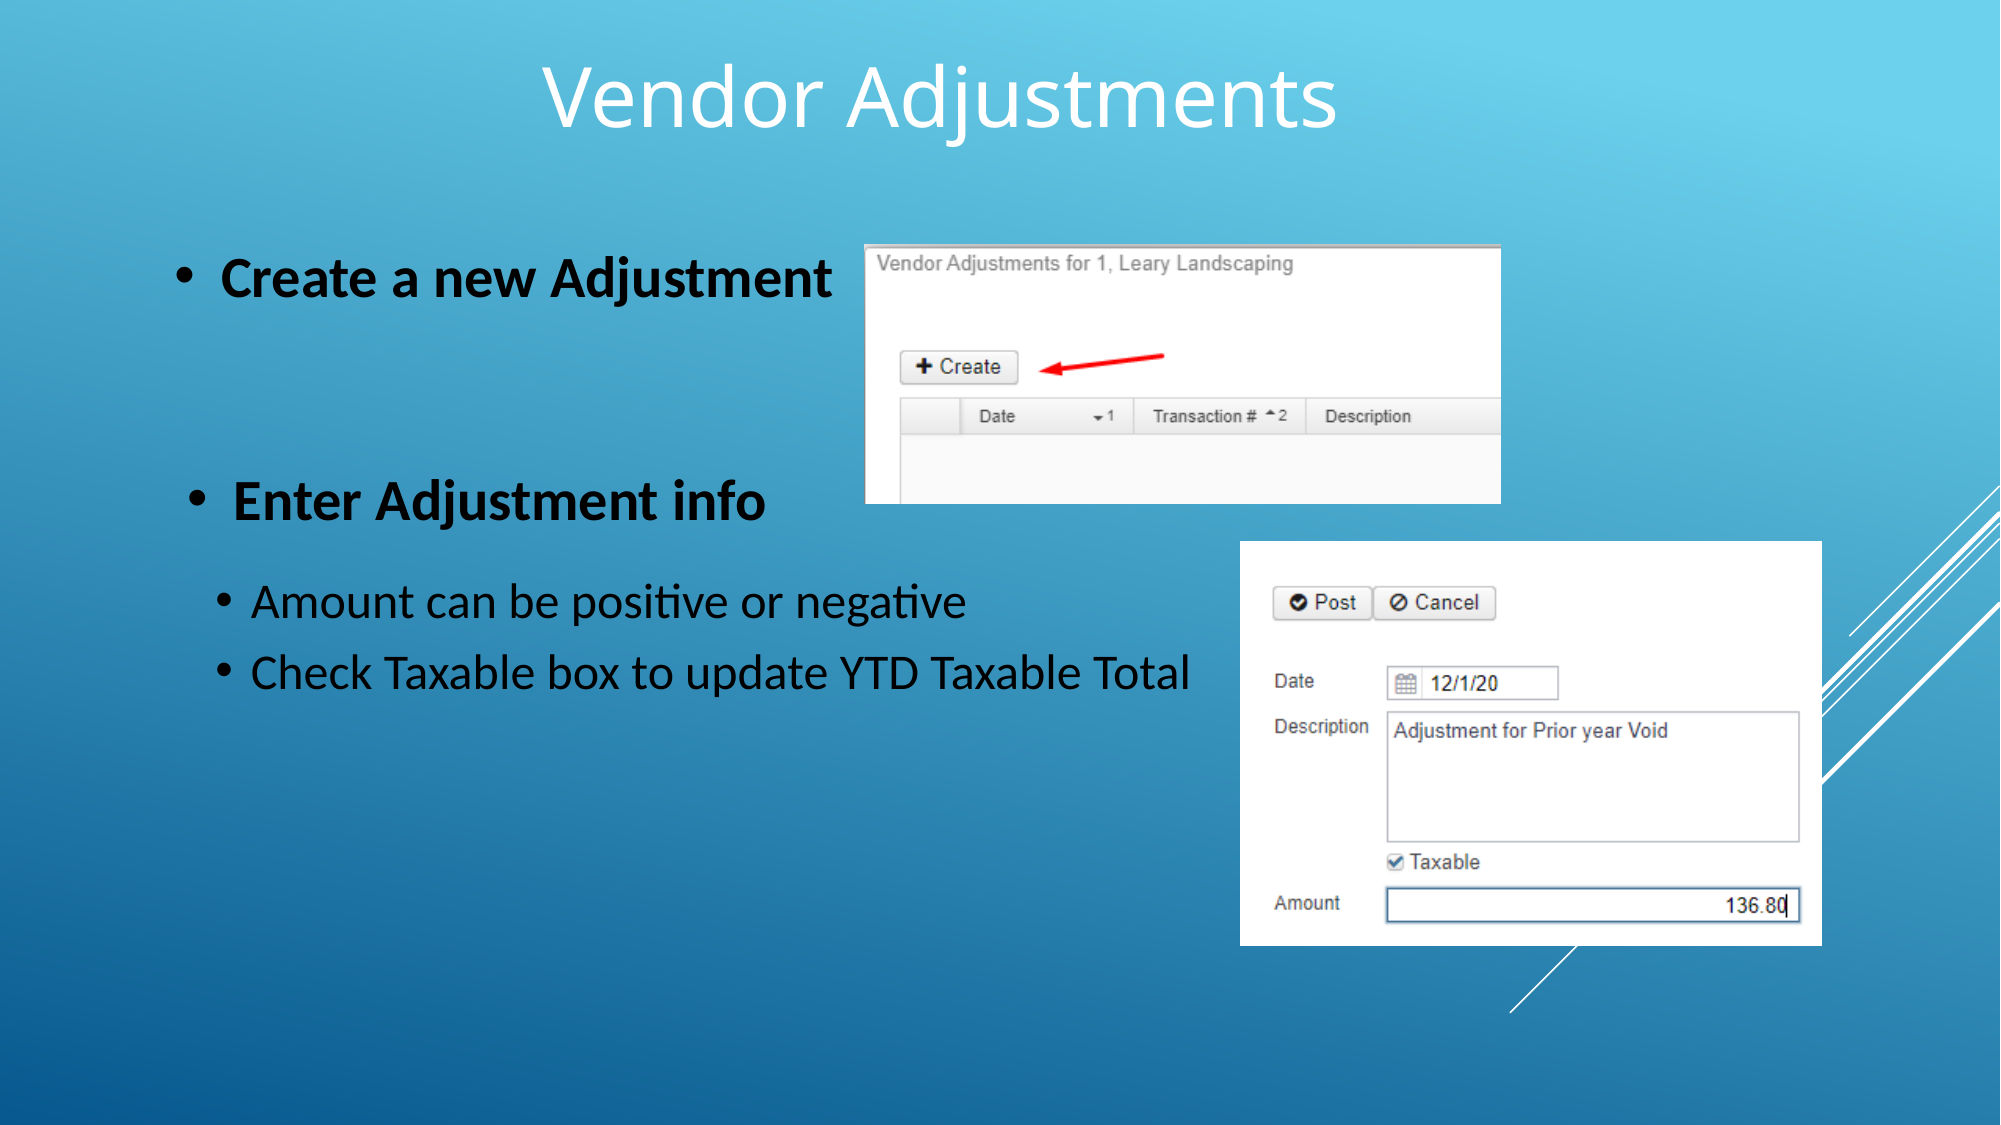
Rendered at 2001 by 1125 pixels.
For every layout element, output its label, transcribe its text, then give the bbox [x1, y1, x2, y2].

text_box Enter Adjustment info [116, 454, 821, 540]
picture [863, 243, 1501, 504]
text_box Amount can be positive or negative Check Taxable box to update YTD Taxable Total [104, 561, 1240, 938]
text_box Vendor Adjustments [409, 37, 1474, 242]
text_box Create a new Adjustment [159, 232, 924, 317]
picture [1240, 541, 1822, 947]
